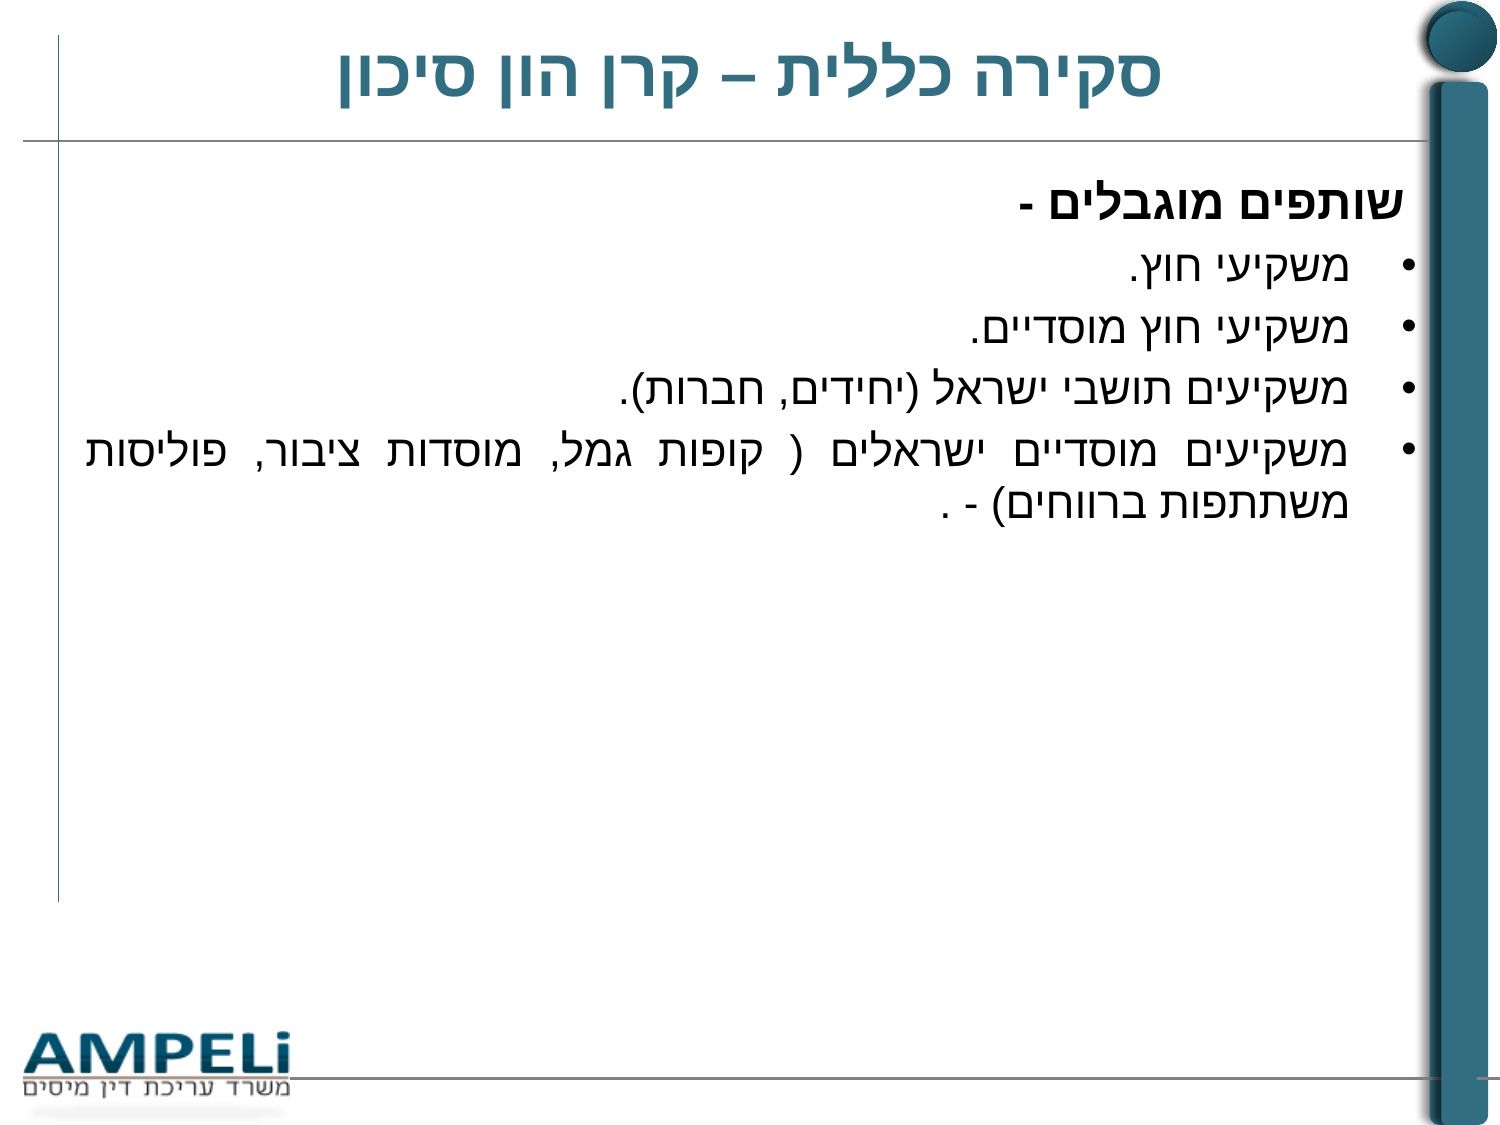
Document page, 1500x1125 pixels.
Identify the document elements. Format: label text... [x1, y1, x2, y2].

title סקירה כללית – קרן הון סיכון [74, 0, 1426, 141]
picture [23, 1031, 290, 1125]
list שותפים מוגבלים - משקיעי חוץ. משקיעי חוץ מוסדיים. משקיעים תושבי ישראל (יחידים, חברות). משקיעים מוסדיים ישראלים ( קופות גמל, מוסדות ציבור, פוליסות משתתפות ברווחים) - . [70, 163, 1421, 985]
